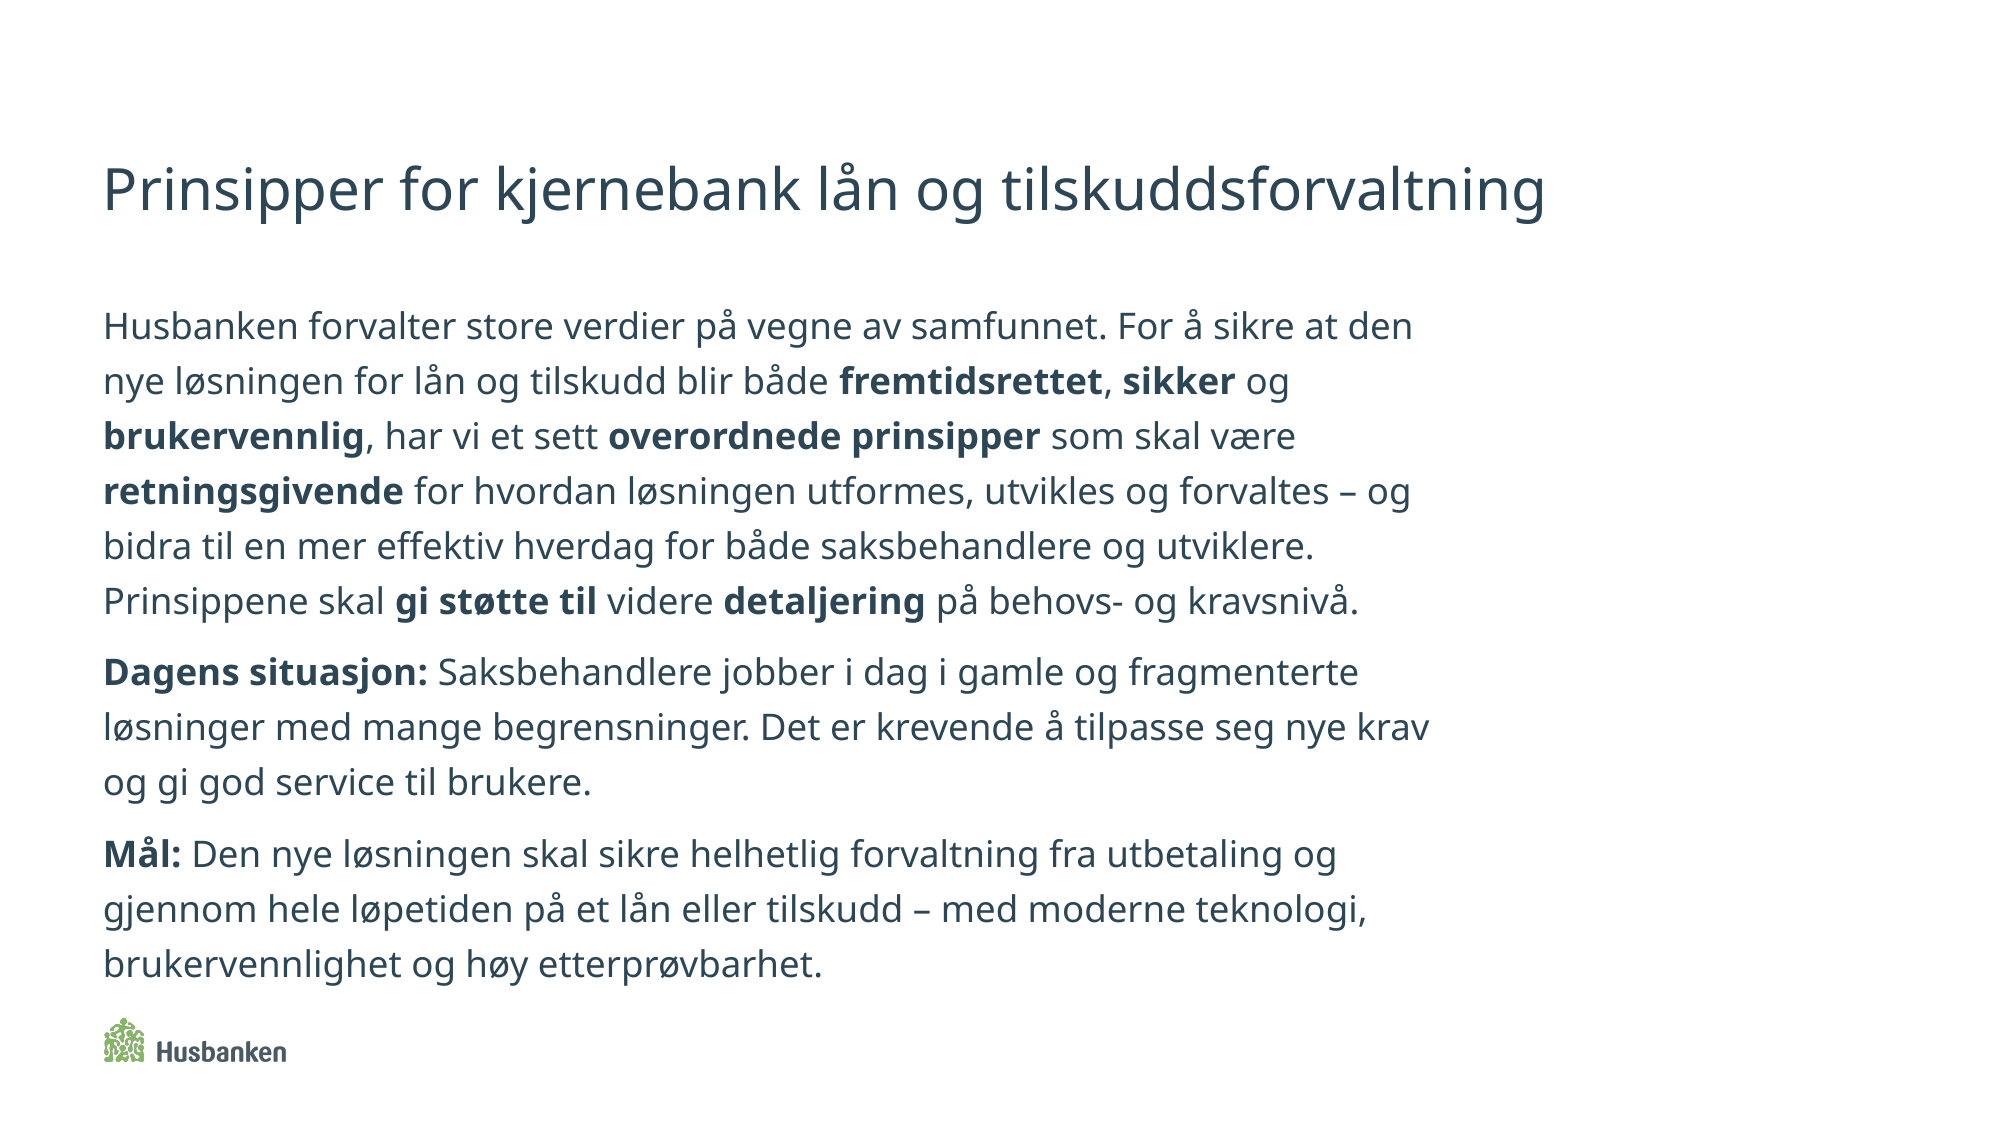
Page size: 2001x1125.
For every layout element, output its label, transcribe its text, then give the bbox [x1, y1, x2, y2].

picture [104, 1018, 286, 1062]
list Husbanken forvalter store verdier på vegne av samfunnet. For å sikre at den nye løsningen for lån og tilskudd blir både fremtidsrettet, sikker og brukervennlig, har vi et sett overordnede prinsipper som skal være retningsgivende for hvordan løsningen utformes, utvikles og forvaltes – og bidra til en mer effektiv hverdag for både saksbehandlere og utviklere. Prinsippene skal gi støtte til videre detaljering på behovs- og kravsnivå. Dagens situasjon: Saksbehandlere jobber i dag i gamle og fragmenterte løsninger med mange begrensninger. Det er krevende å tilpasse seg nye krav og gi god service til brukere. Mål: Den nye løsningen skal sikre helhetlig forvaltning fra utbetaling og gjennom hele løpetiden på et lån eller tilskudd – med moderne teknologi, brukervennlighet og høy etterprøvbarhet. [87, 283, 1465, 998]
title Prinsipper for kjernebank lån og tilskuddsforvaltning [87, 142, 1913, 260]
